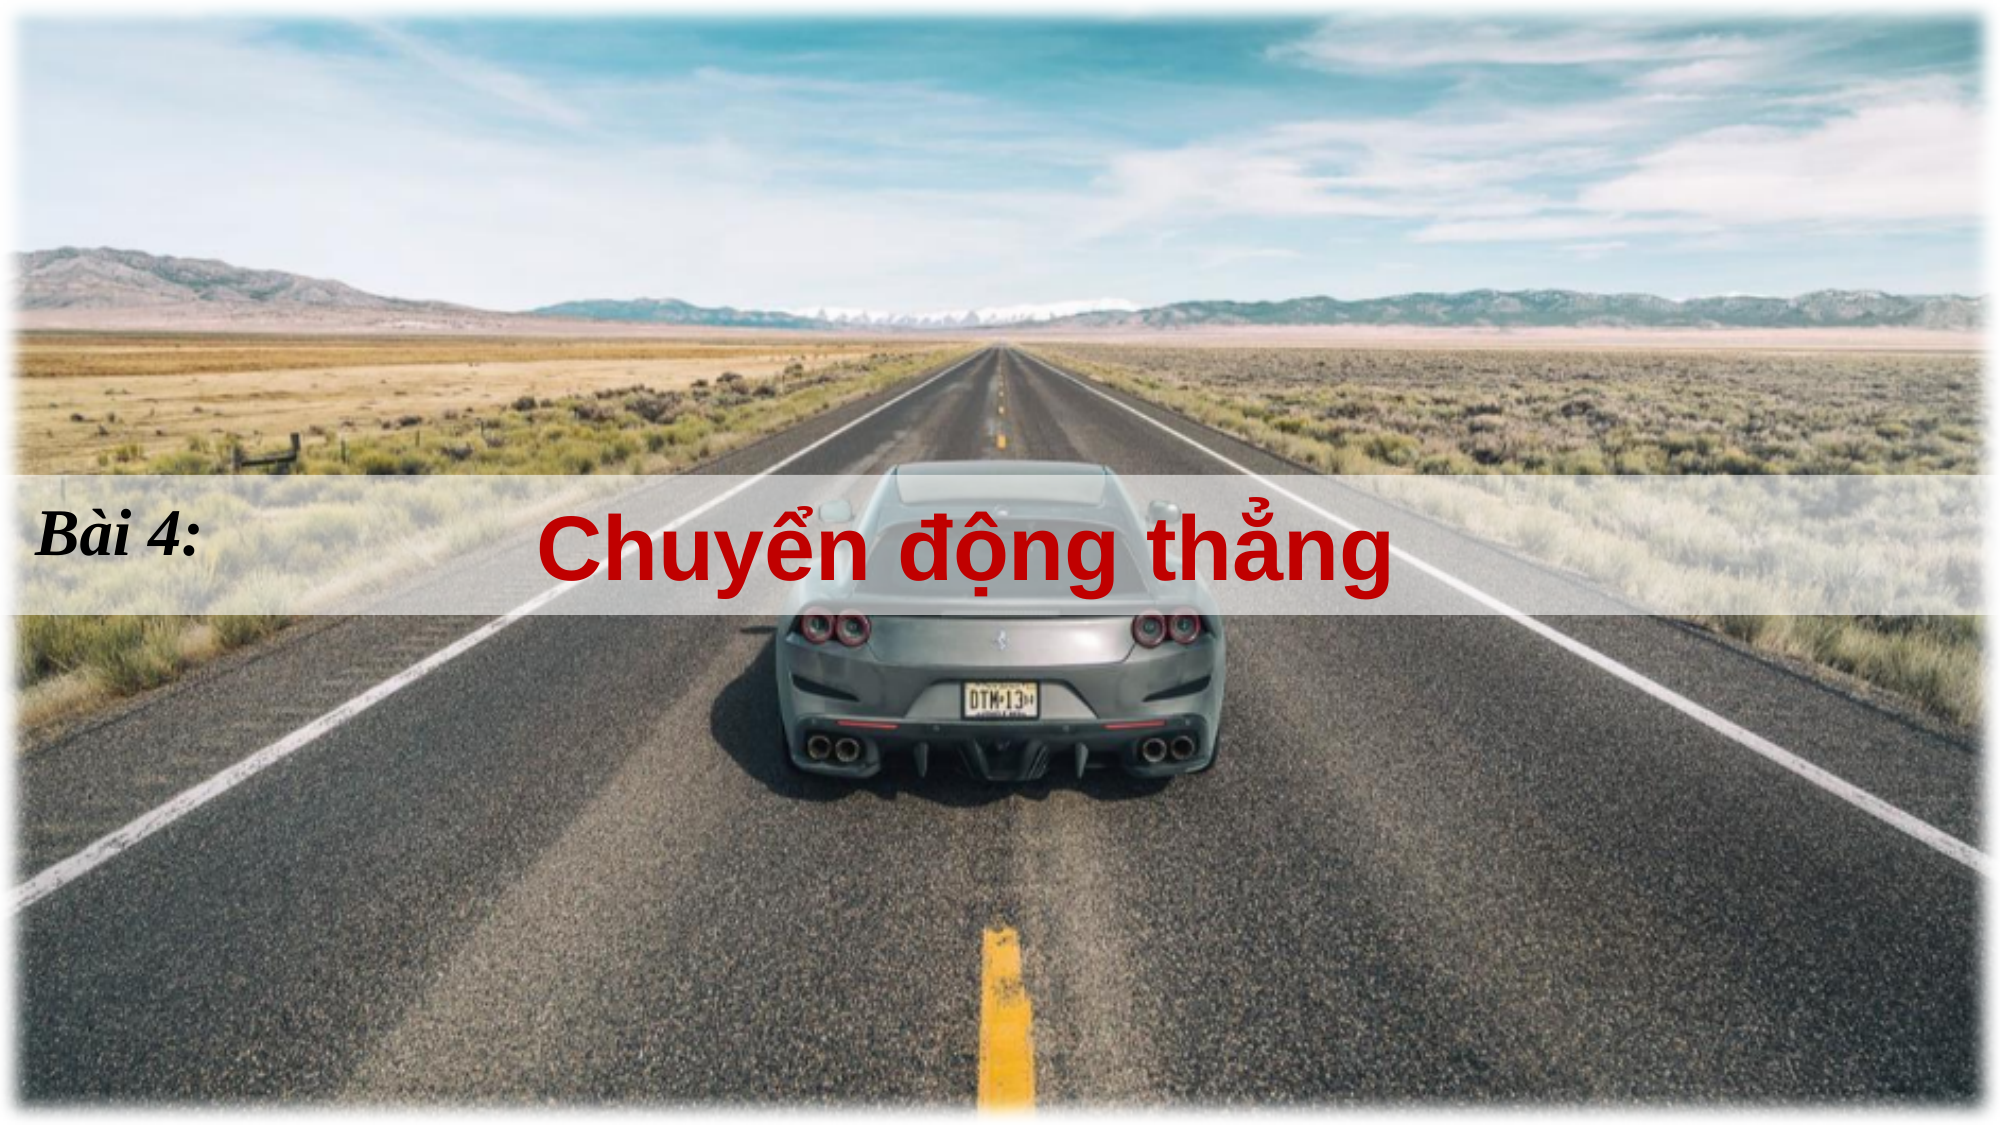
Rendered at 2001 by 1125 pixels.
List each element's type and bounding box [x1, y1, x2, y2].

list [0, 0, 2000, 1125]
